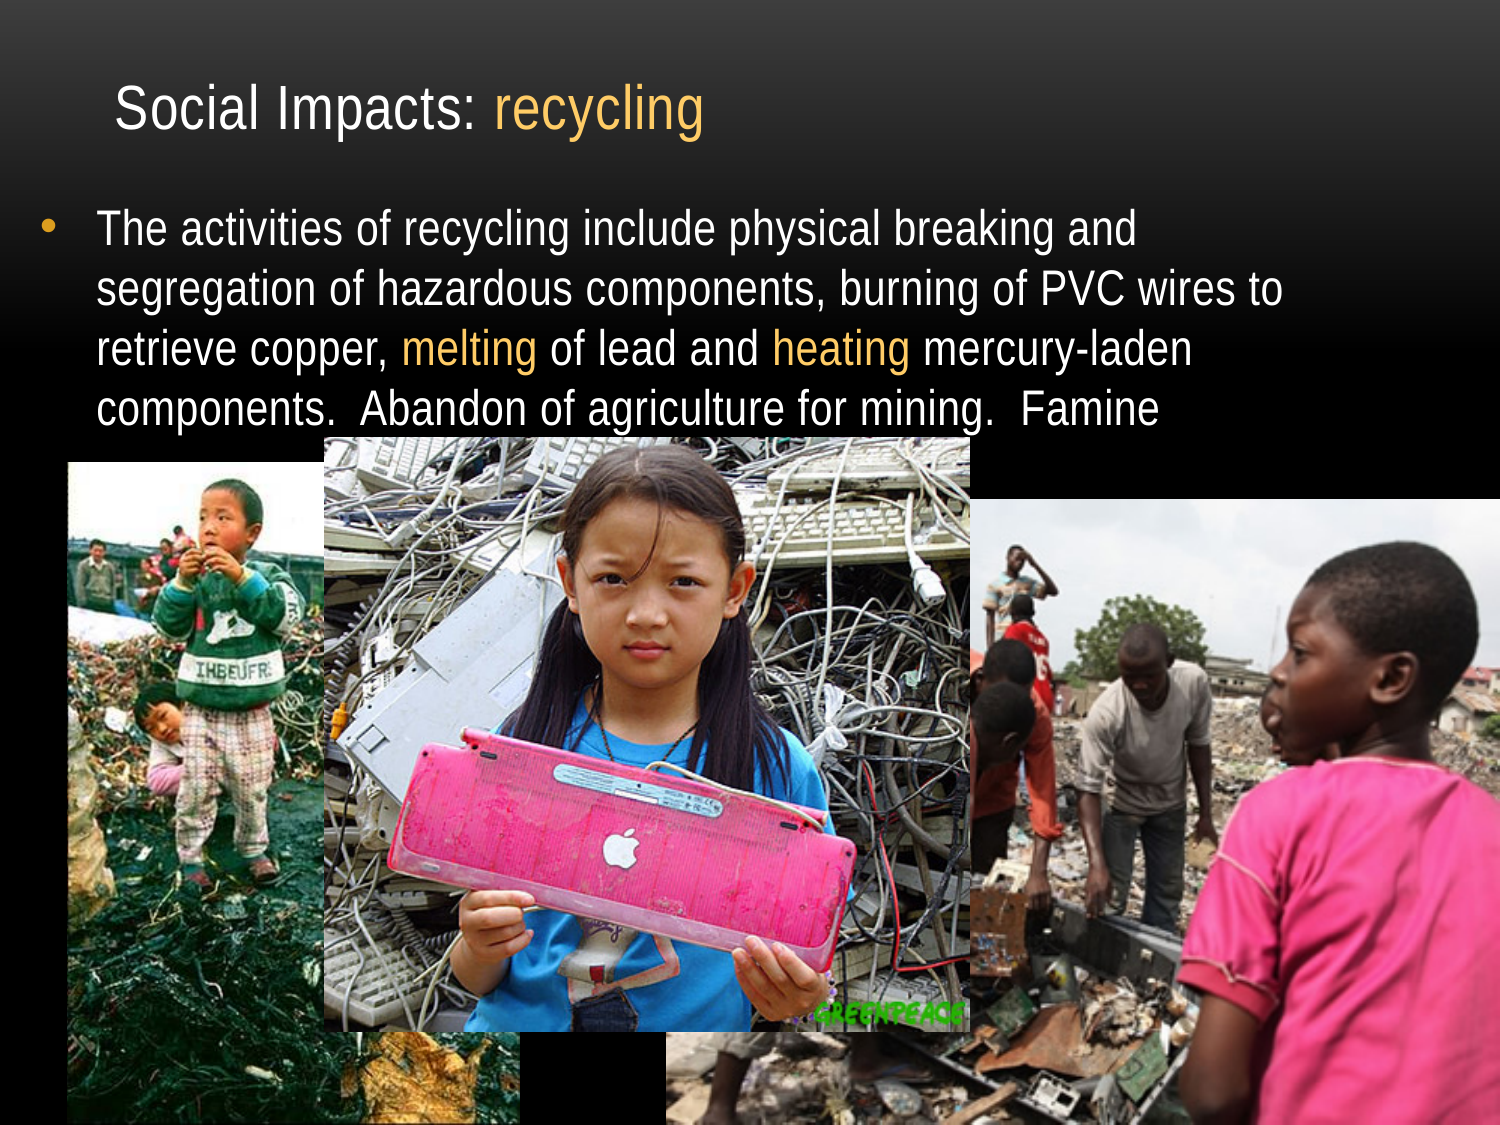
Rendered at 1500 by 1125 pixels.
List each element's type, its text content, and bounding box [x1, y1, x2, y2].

title Social Impacts: recycling [99, 45, 1400, 150]
list The activities of recycling include physical breaking and segregation of hazardous components, burning of PVC wires to retrieve copper, melting of lead and heating mercury-laden components. Abandon of agriculture for mining. Famine [24, 187, 1325, 863]
picture [0, 0, 1500, 1125]
